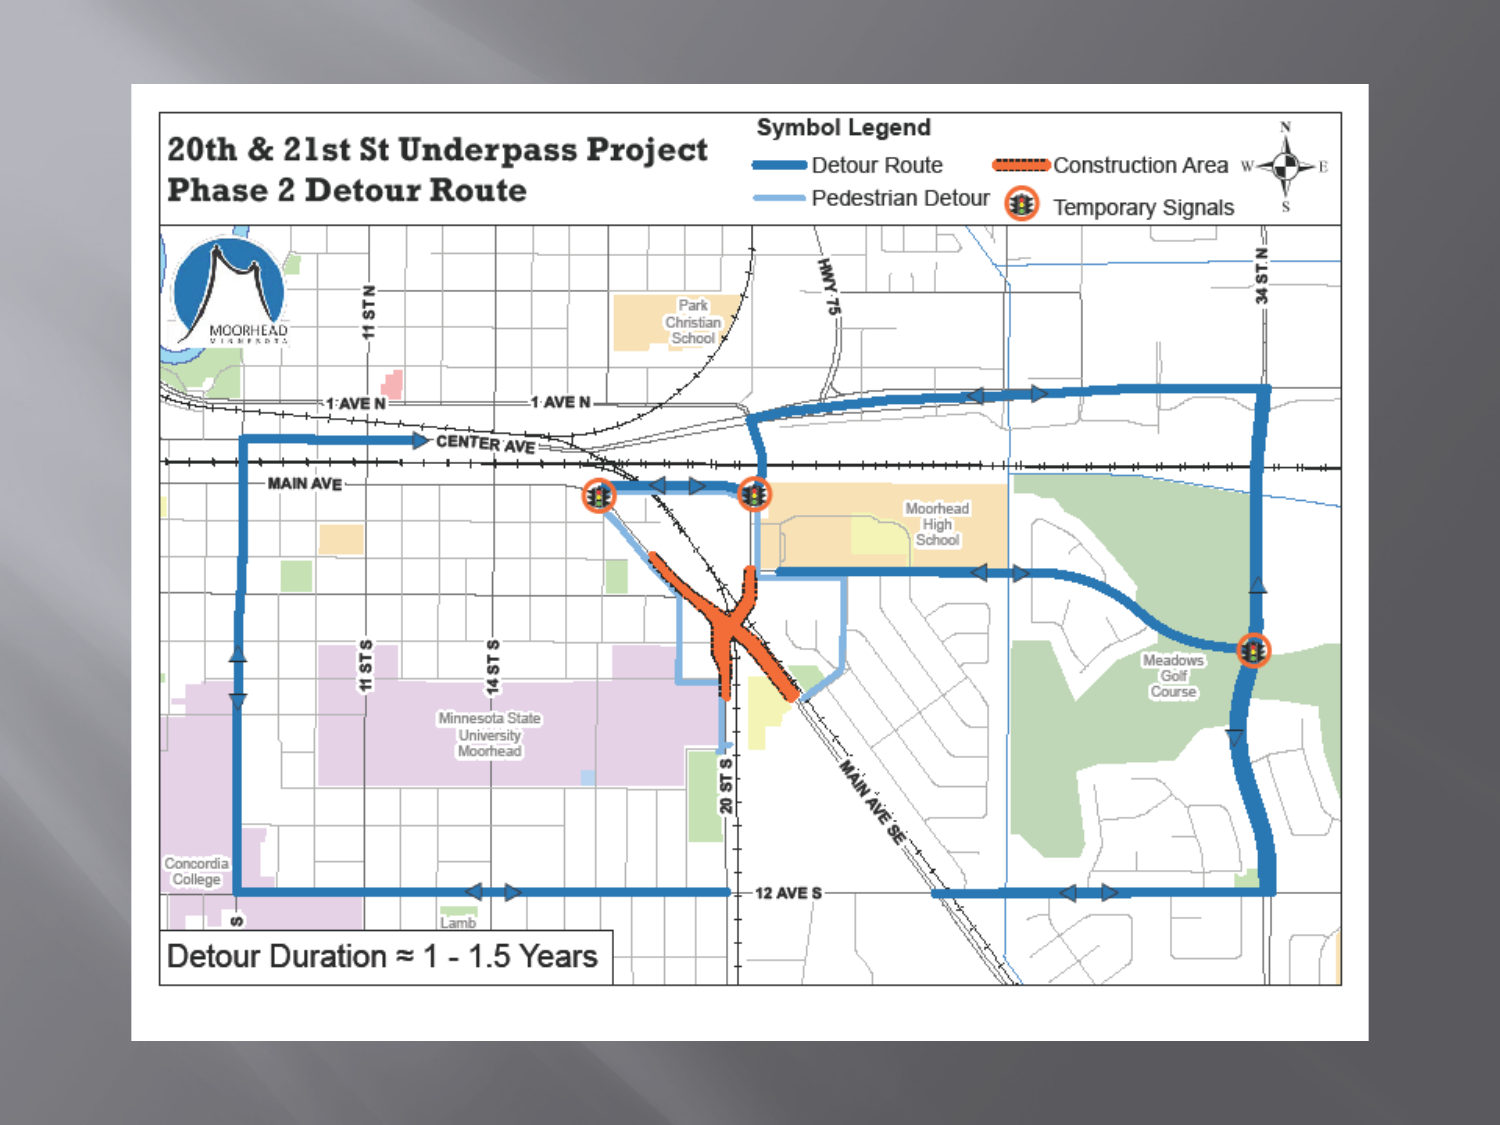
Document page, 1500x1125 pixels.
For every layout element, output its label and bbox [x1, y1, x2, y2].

text_box [131, 84, 1369, 1041]
